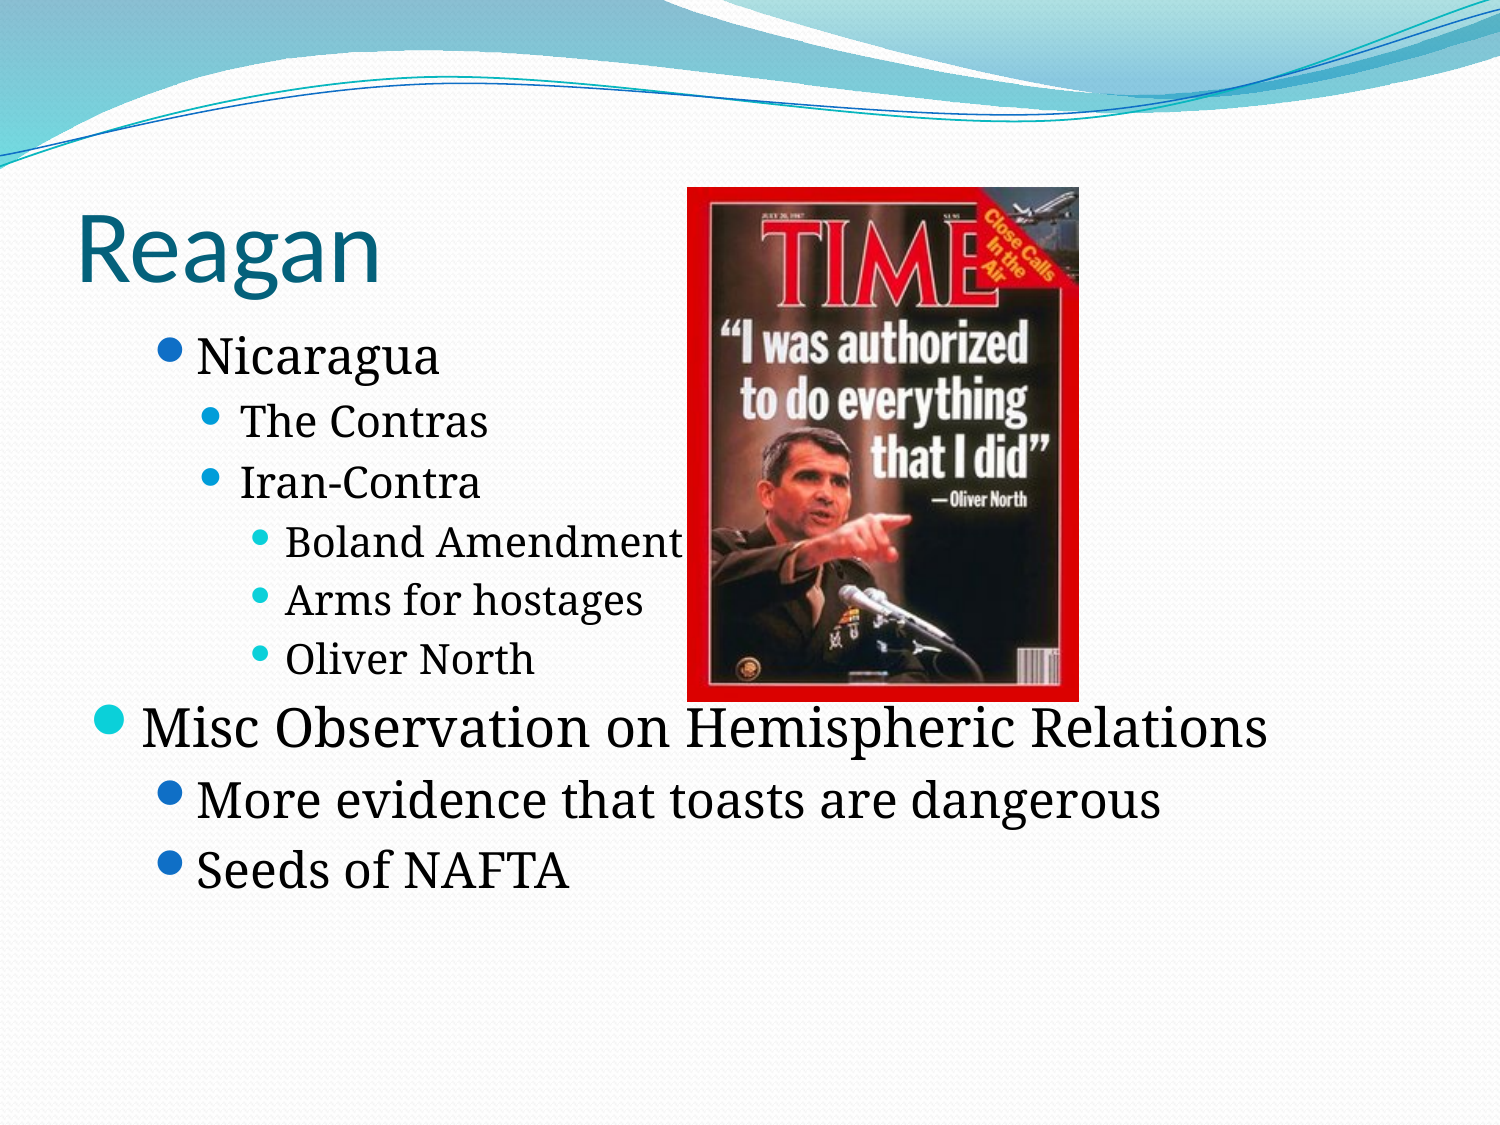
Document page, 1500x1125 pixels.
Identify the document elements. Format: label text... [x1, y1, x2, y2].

picture [687, 187, 1079, 702]
list Nicaragua The Contras Iran-Contra Boland Amendment Arms for hostages Oliver North Misc Observation on Hemispheric Relations More evidence that toasts are dangerous Seeds of NAFTA [75, 317, 1425, 1038]
title Reagan [75, 115, 1425, 303]
